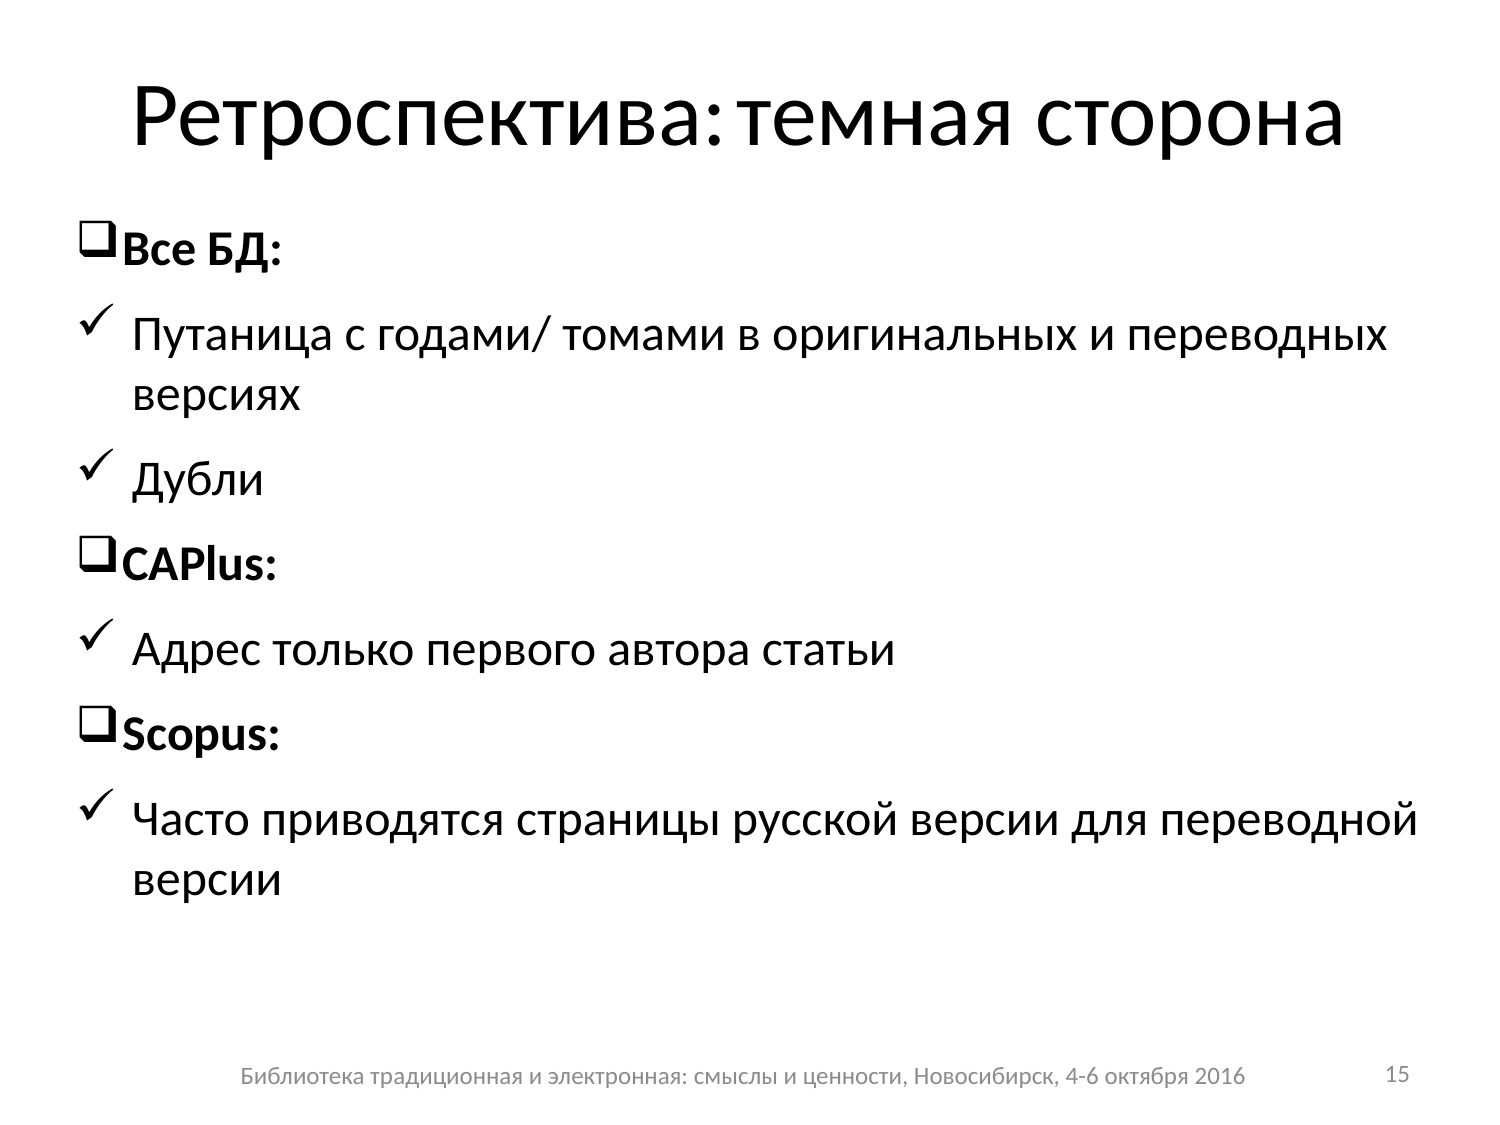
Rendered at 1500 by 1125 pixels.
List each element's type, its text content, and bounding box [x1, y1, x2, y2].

footer Библиотека традиционная и электронная: смыслы и ценности, Новосибирск, 4-6 октября 2016 [123, 1042, 1365, 1106]
slide_number 15 [1365, 1042, 1426, 1103]
title Ретроспектива: темная сторона [74, 44, 1426, 173]
text_box Все БД: Путаница с годами/ томами в оригинальных и переводных версиях Дубли CAPlus: Адрес только первого автора статьи Scopus: Часто приводятся страницы русской версии для переводной версии [60, 208, 1443, 913]
